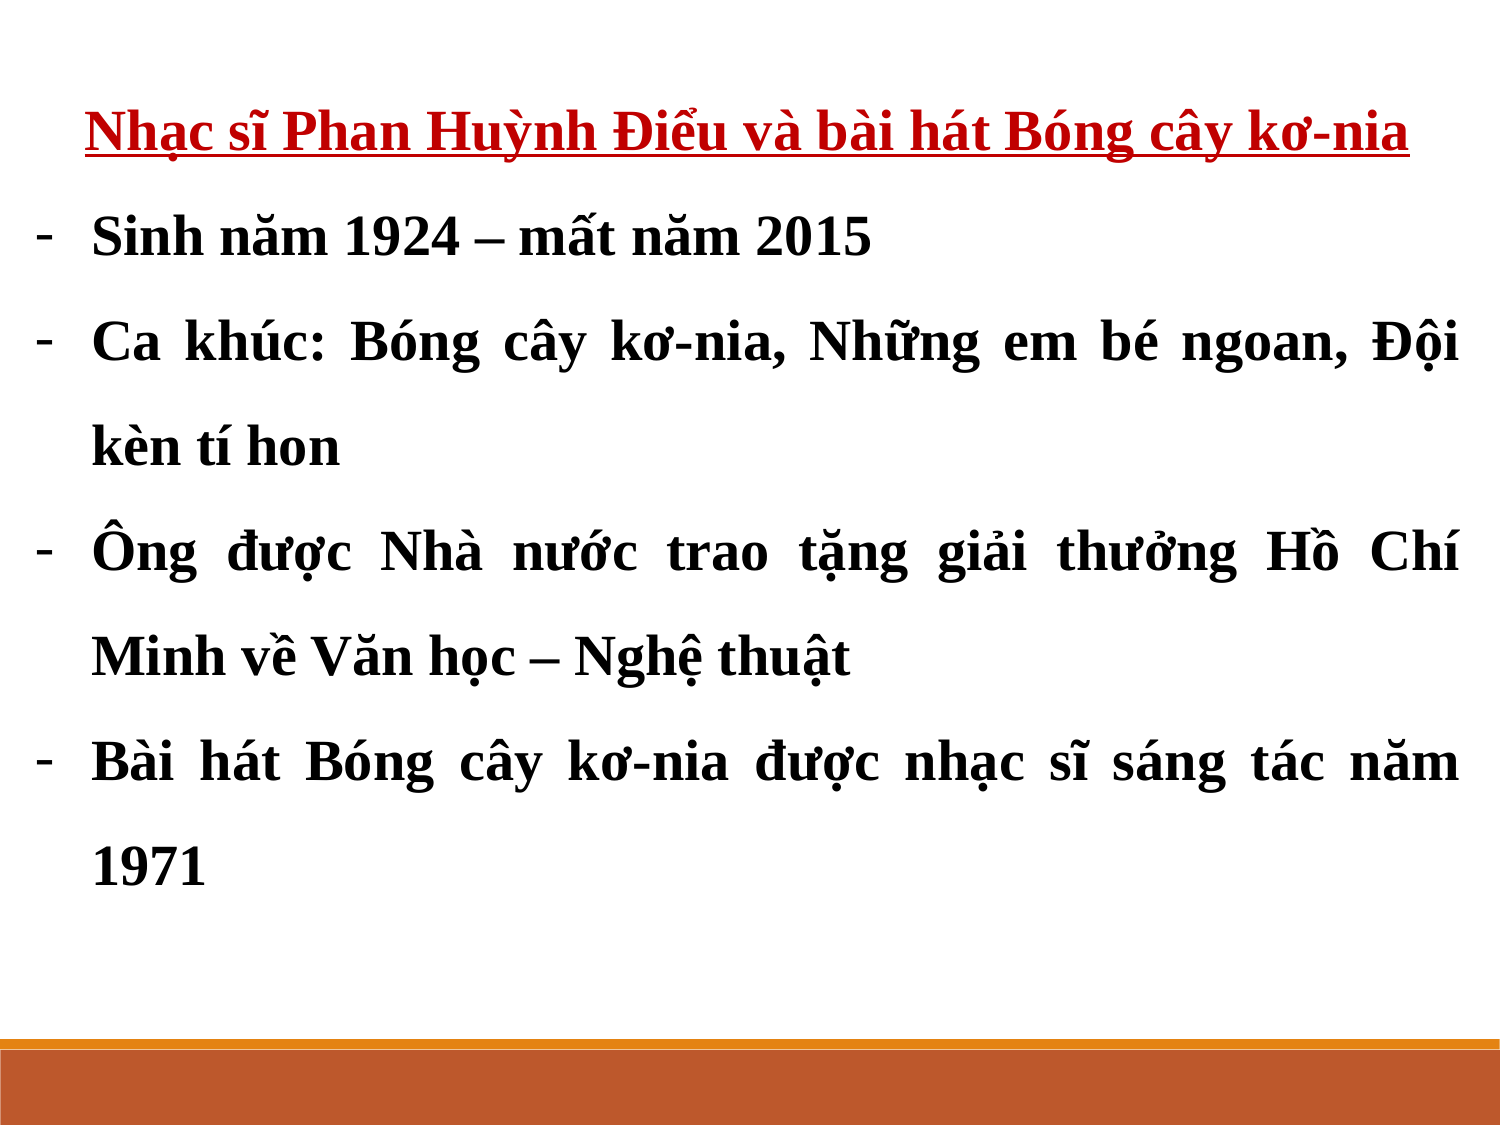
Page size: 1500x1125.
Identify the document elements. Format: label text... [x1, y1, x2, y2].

text_box Nhạc sĩ Phan Huỳnh Điểu và bài hát Bóng cây kơ-nia Sinh năm 1924 – mất năm 2015 Ca khúc: Bóng cây kơ-nia, Những em bé ngoan, Đội kèn tí hon Ông được Nhà nước trao tặng giải thưởng Hồ Chí Minh về Văn học – Nghệ thuật Bài hát Bóng cây kơ-nia được nhạc sĩ sáng tác năm 1971 [19, 49, 1475, 905]
